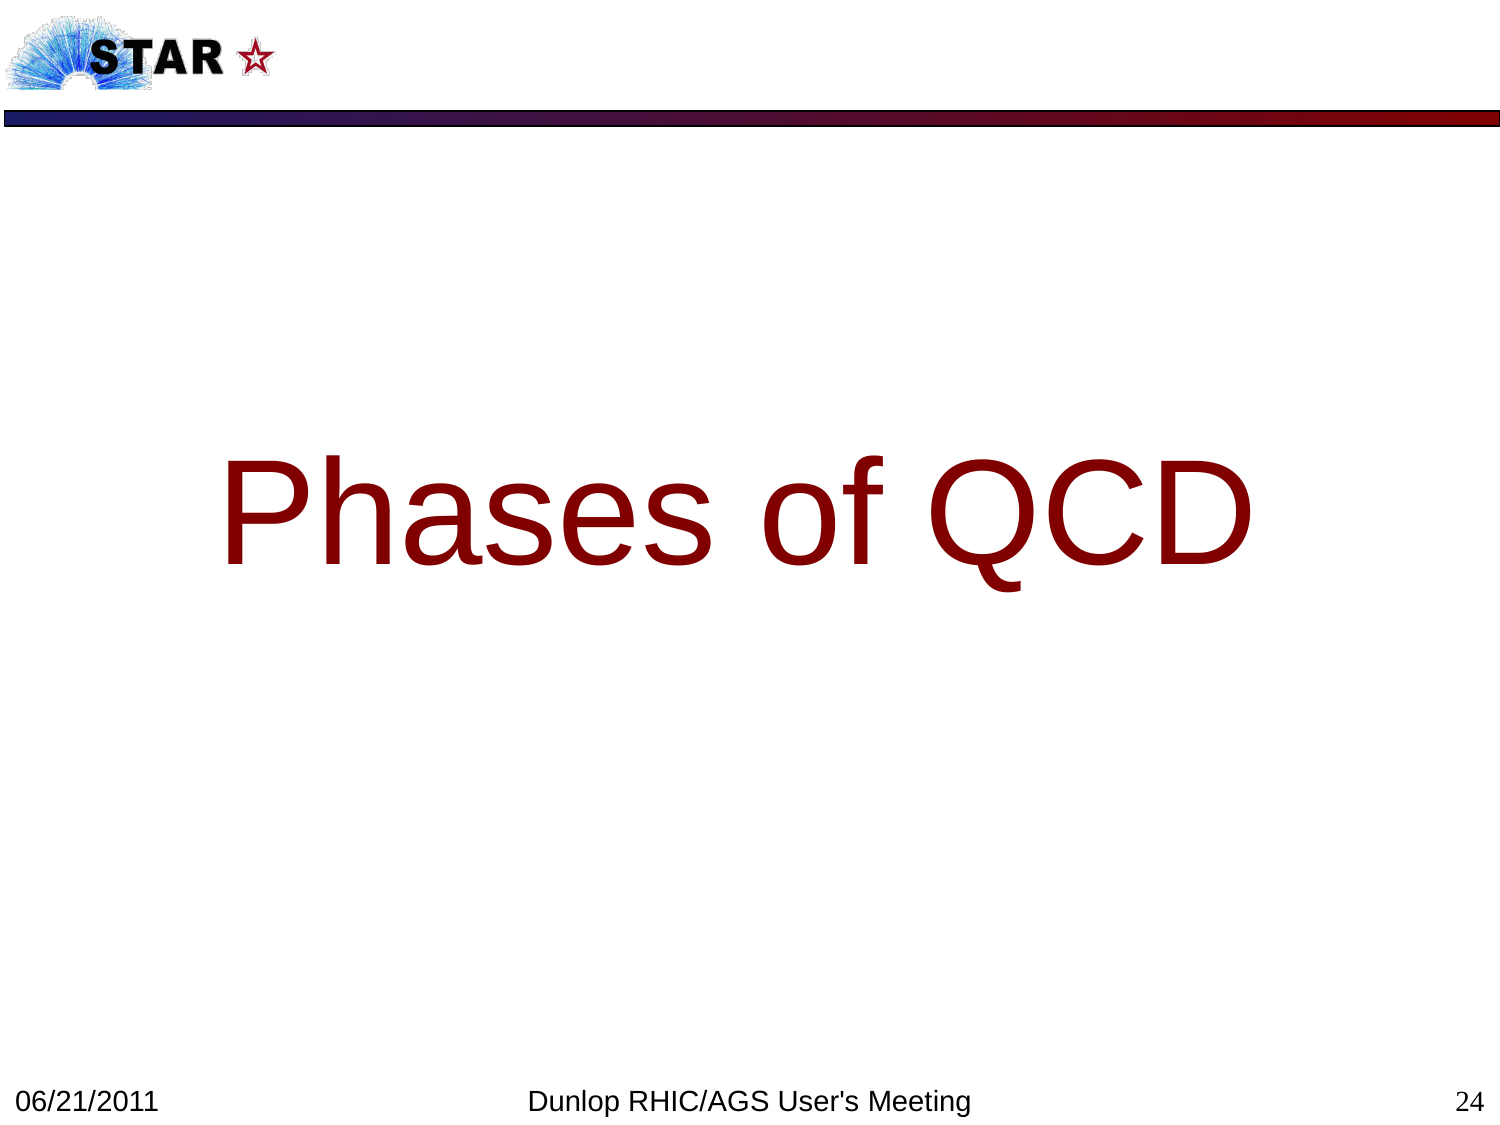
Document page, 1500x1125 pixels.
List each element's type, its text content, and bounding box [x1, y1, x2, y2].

footer Dunlop RHIC/AGS User's Meeting [387, 1074, 1113, 1125]
slide_number 24 [1324, 1074, 1500, 1125]
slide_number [0, 1074, 238, 1125]
title Phases of QCD [0, 222, 1476, 786]
picture [4, 16, 280, 90]
